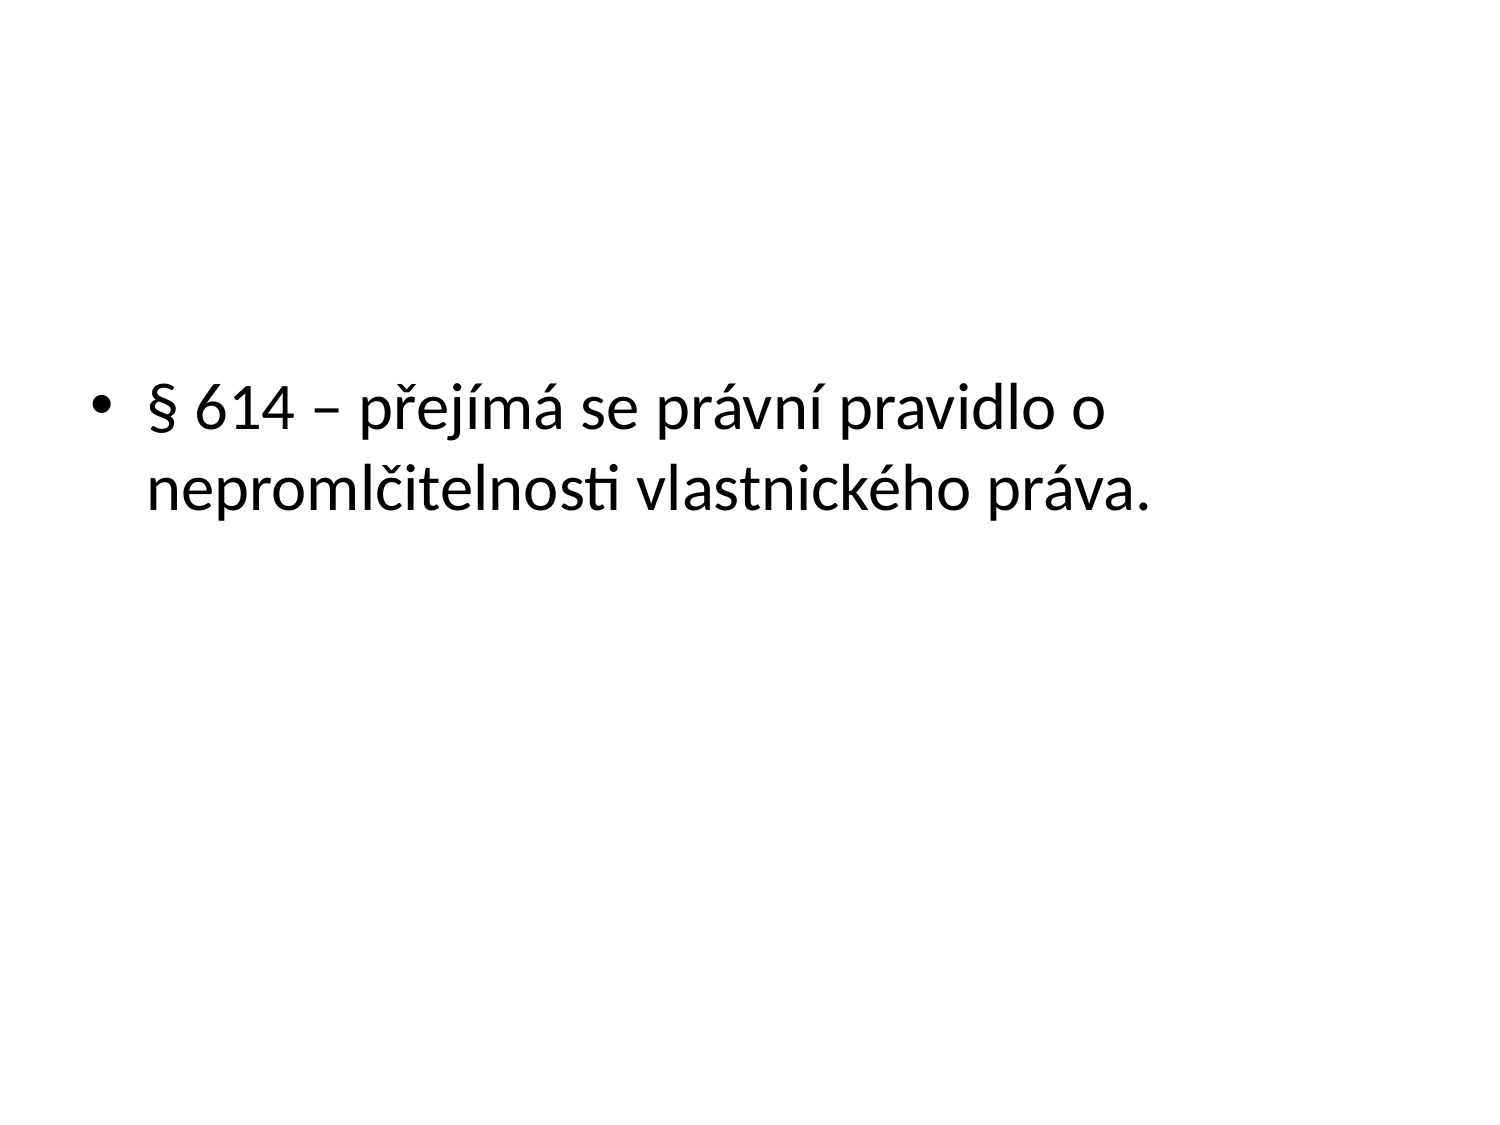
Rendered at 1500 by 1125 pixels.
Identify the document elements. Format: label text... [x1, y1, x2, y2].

list § 614 – přejímá se právní pravidlo o nepromlčitelnosti vlastnického práva. [75, 262, 1425, 1005]
